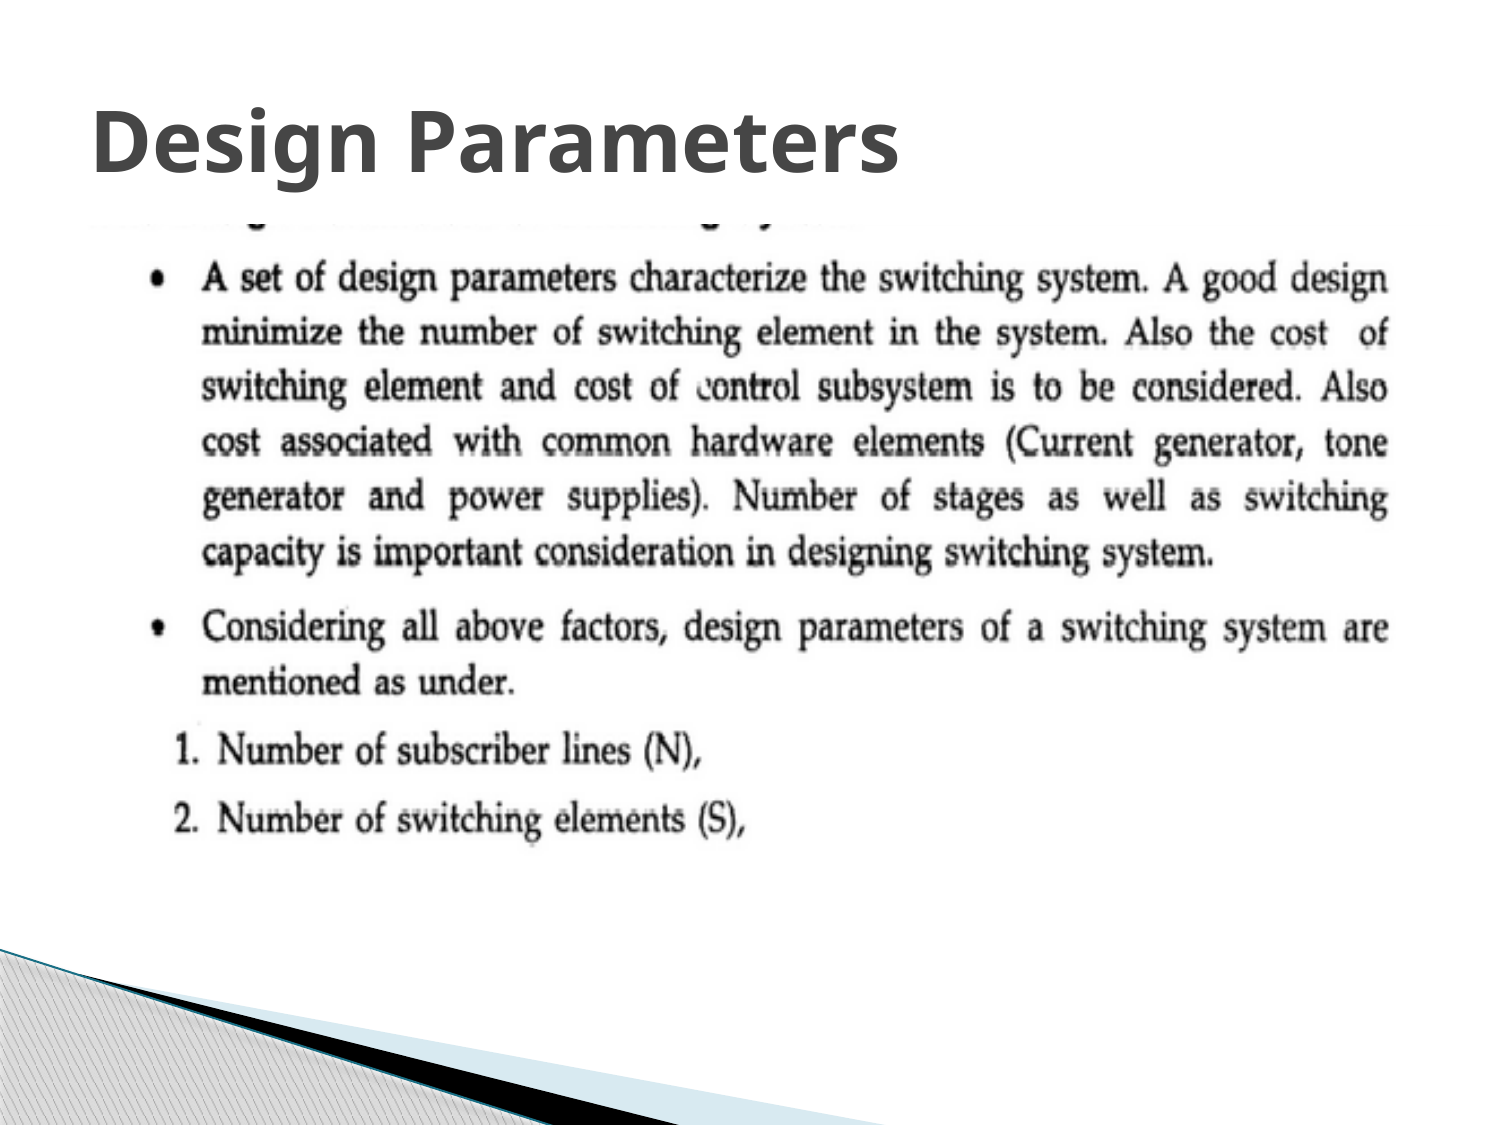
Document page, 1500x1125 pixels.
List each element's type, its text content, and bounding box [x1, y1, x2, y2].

picture [87, 224, 1451, 901]
title Design Parameters [75, 45, 1425, 233]
